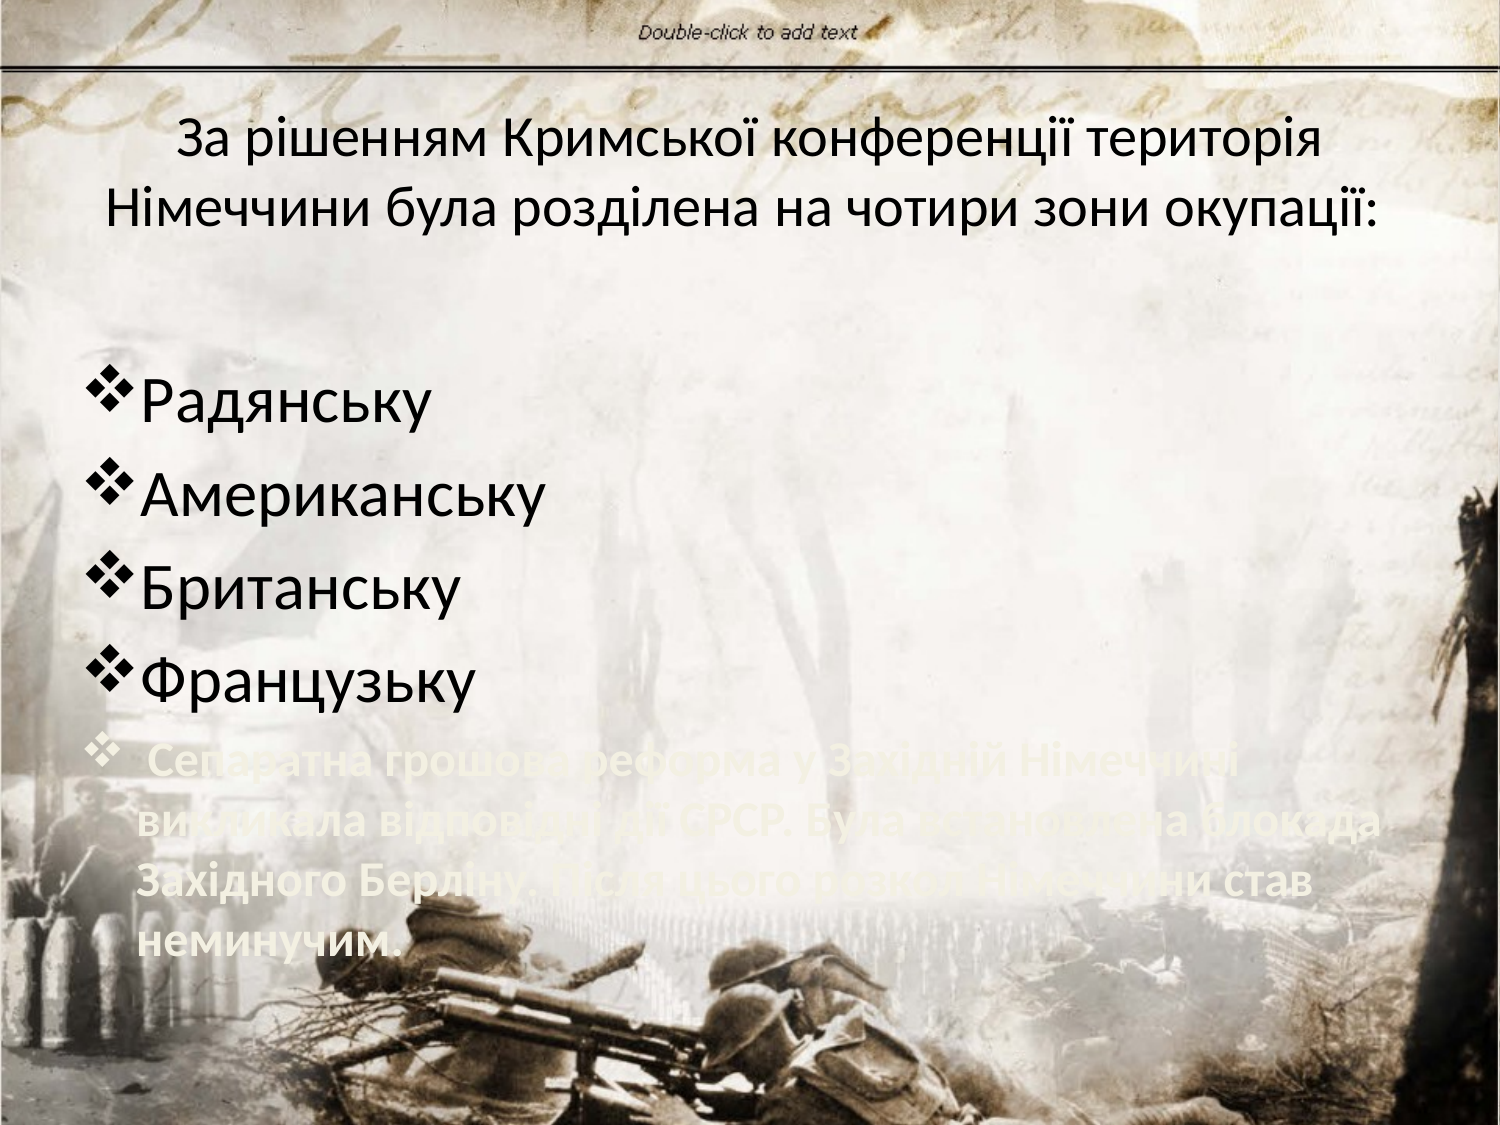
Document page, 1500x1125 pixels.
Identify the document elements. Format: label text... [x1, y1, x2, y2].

title За рішенням Кримської конференції територія Німеччини була розділена на чотири зони окупації: [75, 45, 1425, 291]
list Радянську Американську Британську Французьку Сепаратна грошова реформа у Західній Німеччині викликала відповідні дії СРСР. Була встановлена блокада Західного Берліну. Після цього розкол Німеччини став неминучим. [64, 255, 1415, 998]
picture [0, 0, 1500, 1125]
